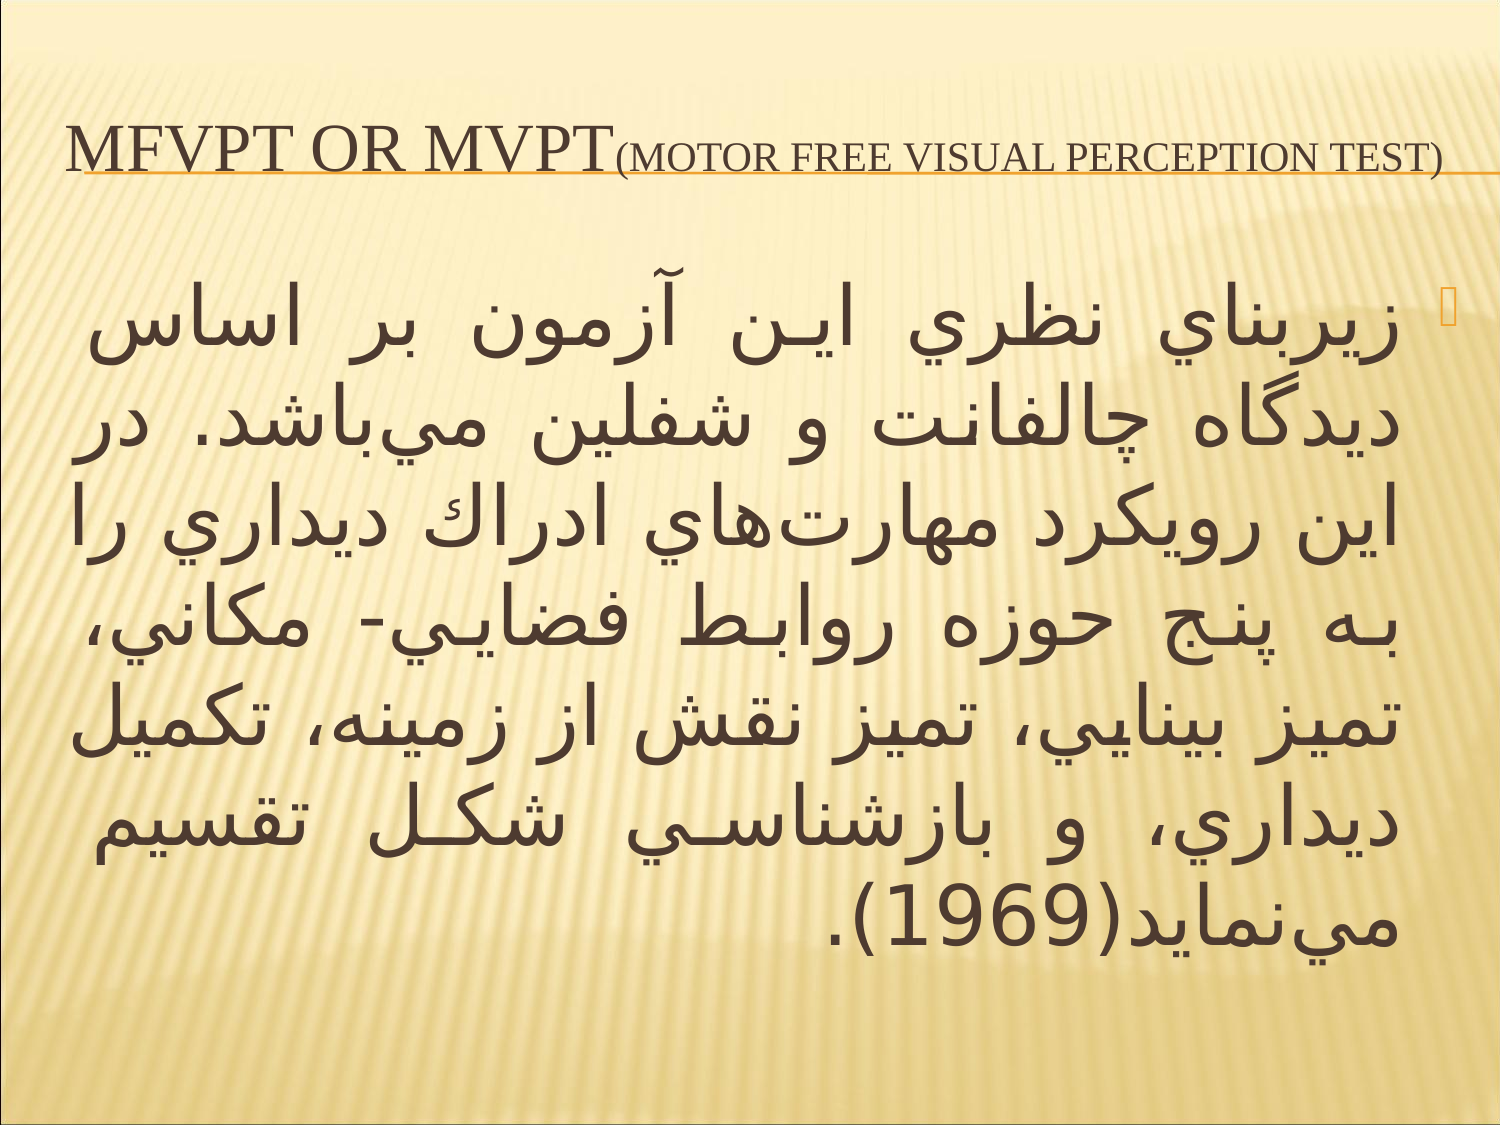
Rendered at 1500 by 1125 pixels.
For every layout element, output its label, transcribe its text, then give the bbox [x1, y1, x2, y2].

title Mfvpt or mvpt(motor free visual perception test) [50, 75, 1475, 213]
list زيربناي نظري اين آزمون بر اساس ديدگاه چالفانت و شفلين مي‌باشد. در اين رويكرد مهارت‌هاي ادراك ديداري را به پنج حوزه روابط فضايي- مكاني، تميز بينايي، تميز نقش از زمينه، تکمیل ديداري، و بازشناسي شكل تقسيم مي‌نمايد(1969). [50, 254, 1475, 998]
picture [0, 0, 1500, 1125]
